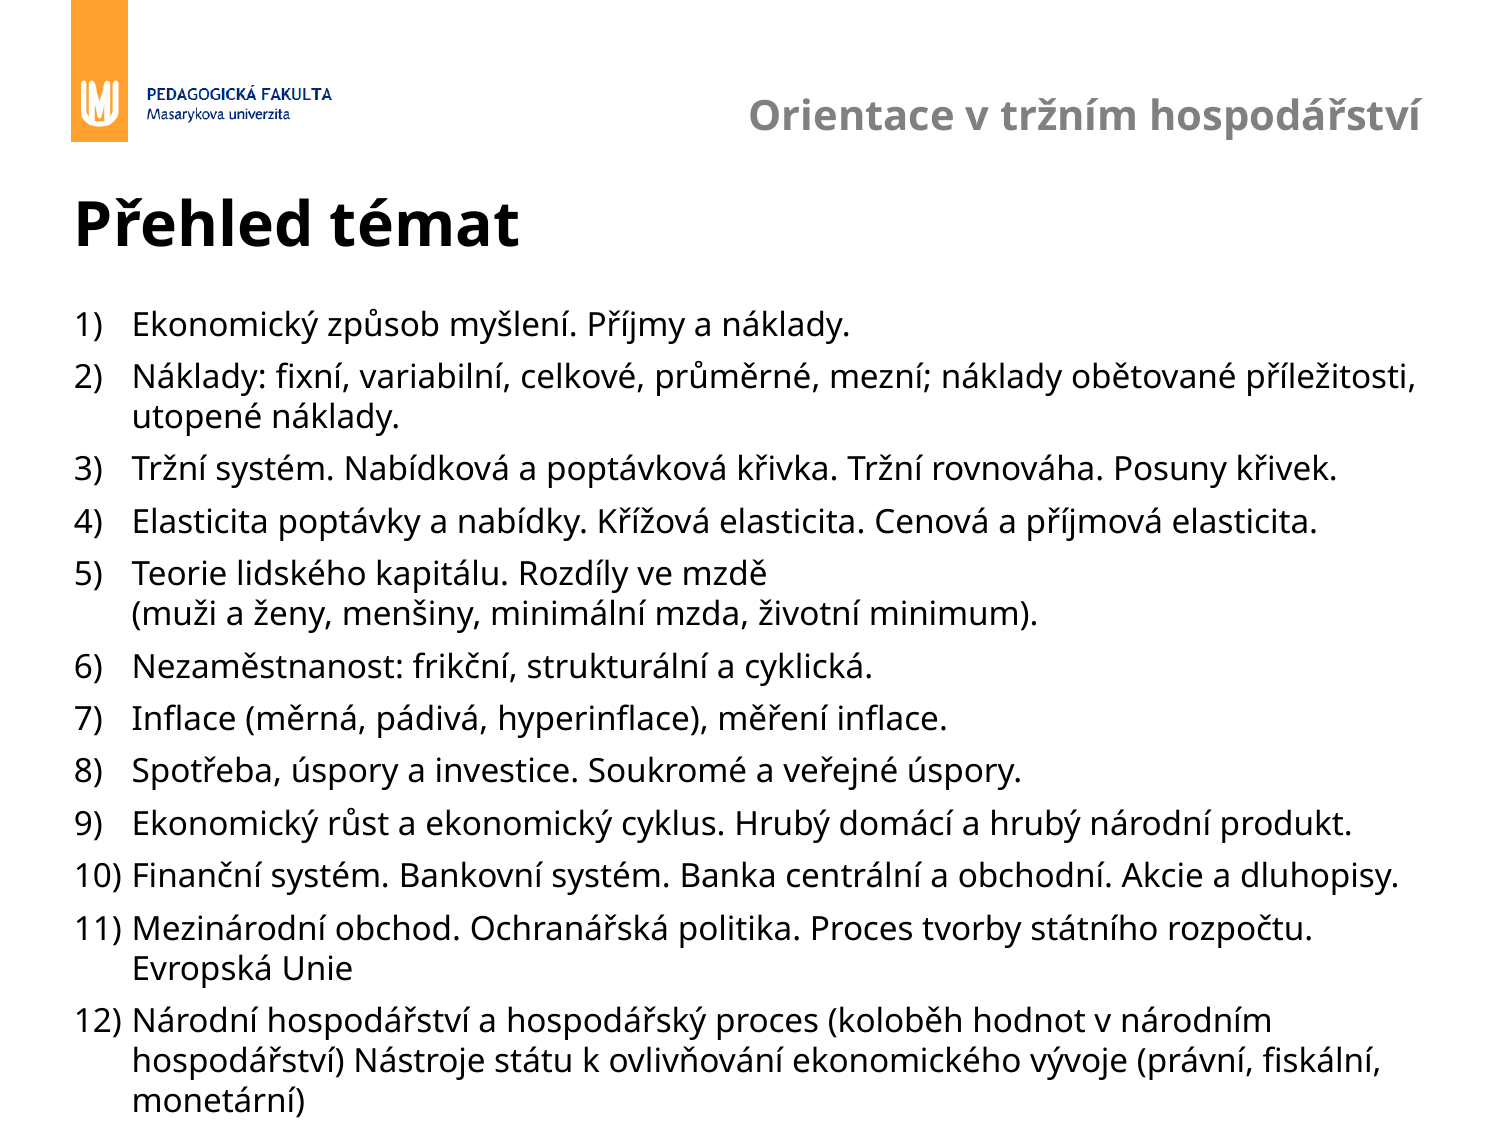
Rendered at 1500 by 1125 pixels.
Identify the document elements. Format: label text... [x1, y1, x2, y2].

title Přehled témat [59, 147, 1447, 295]
text_box Orientace v tržním hospodářství [491, 30, 1437, 149]
list 1) Ekonomický způsob myšlení. Příjmy a náklady. 2) Náklady: fixní, variabilní, celkové, průměrné, mezní; náklady obětované příležitosti, utopené náklady. 3) Tržní systém. Nabídková a poptávková křivka. Tržní rovnováha. Posuny křivek. 4) Elasticita poptávky a nabídky. Křížová elasticita. Cenová a příjmová elasticita. 5) Teorie lidského kapitálu. Rozdíly ve mzdě (muži a ženy, menšiny, minimální mzda, životní minimum). 6) Nezaměstnanost: frikční, strukturální a cyklická. 7) Inflace (měrná, pádivá, hyperinflace), měření inflace. 8) Spotřeba, úspory a investice. Soukromé a veřejné úspory. 9) Ekonomický růst a ekonomický cyklus. Hrubý domácí a hrubý národní produkt. 10) Finanční systém. Bankovní systém. Banka centrální a obchodní. Akcie a dluhopisy. 11) Mezinárodní obchod. Ochranářská politika. Proces tvorby státního rozpočtu. Evropská Unie 12) Národní hospodářství a hospodářský proces (koloběh hodnot v národním hospodářství) Nástroje státu k ovlivňování ekonomického vývoje (právní, fiskální, monetární) [59, 295, 1447, 1122]
picture [0, 0, 381, 148]
